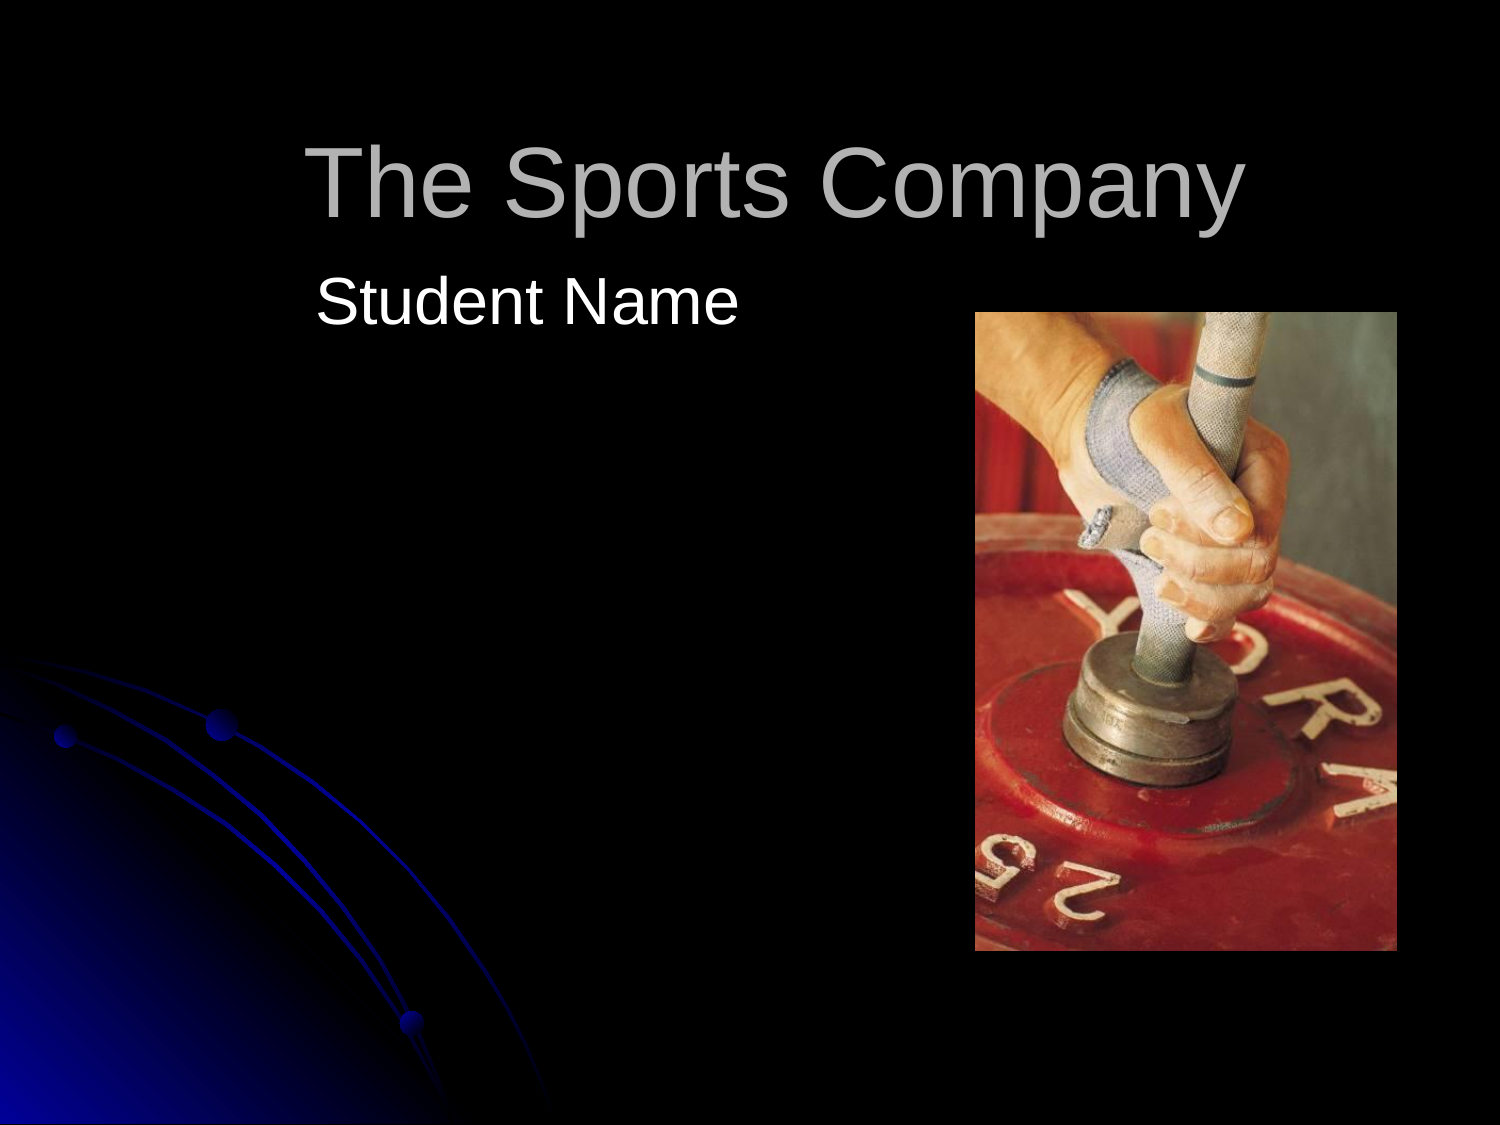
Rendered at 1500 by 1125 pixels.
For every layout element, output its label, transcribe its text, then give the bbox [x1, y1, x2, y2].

picture [974, 312, 1397, 951]
subtitle Student Name [299, 249, 1351, 538]
title The Sports Company [137, 49, 1413, 306]
